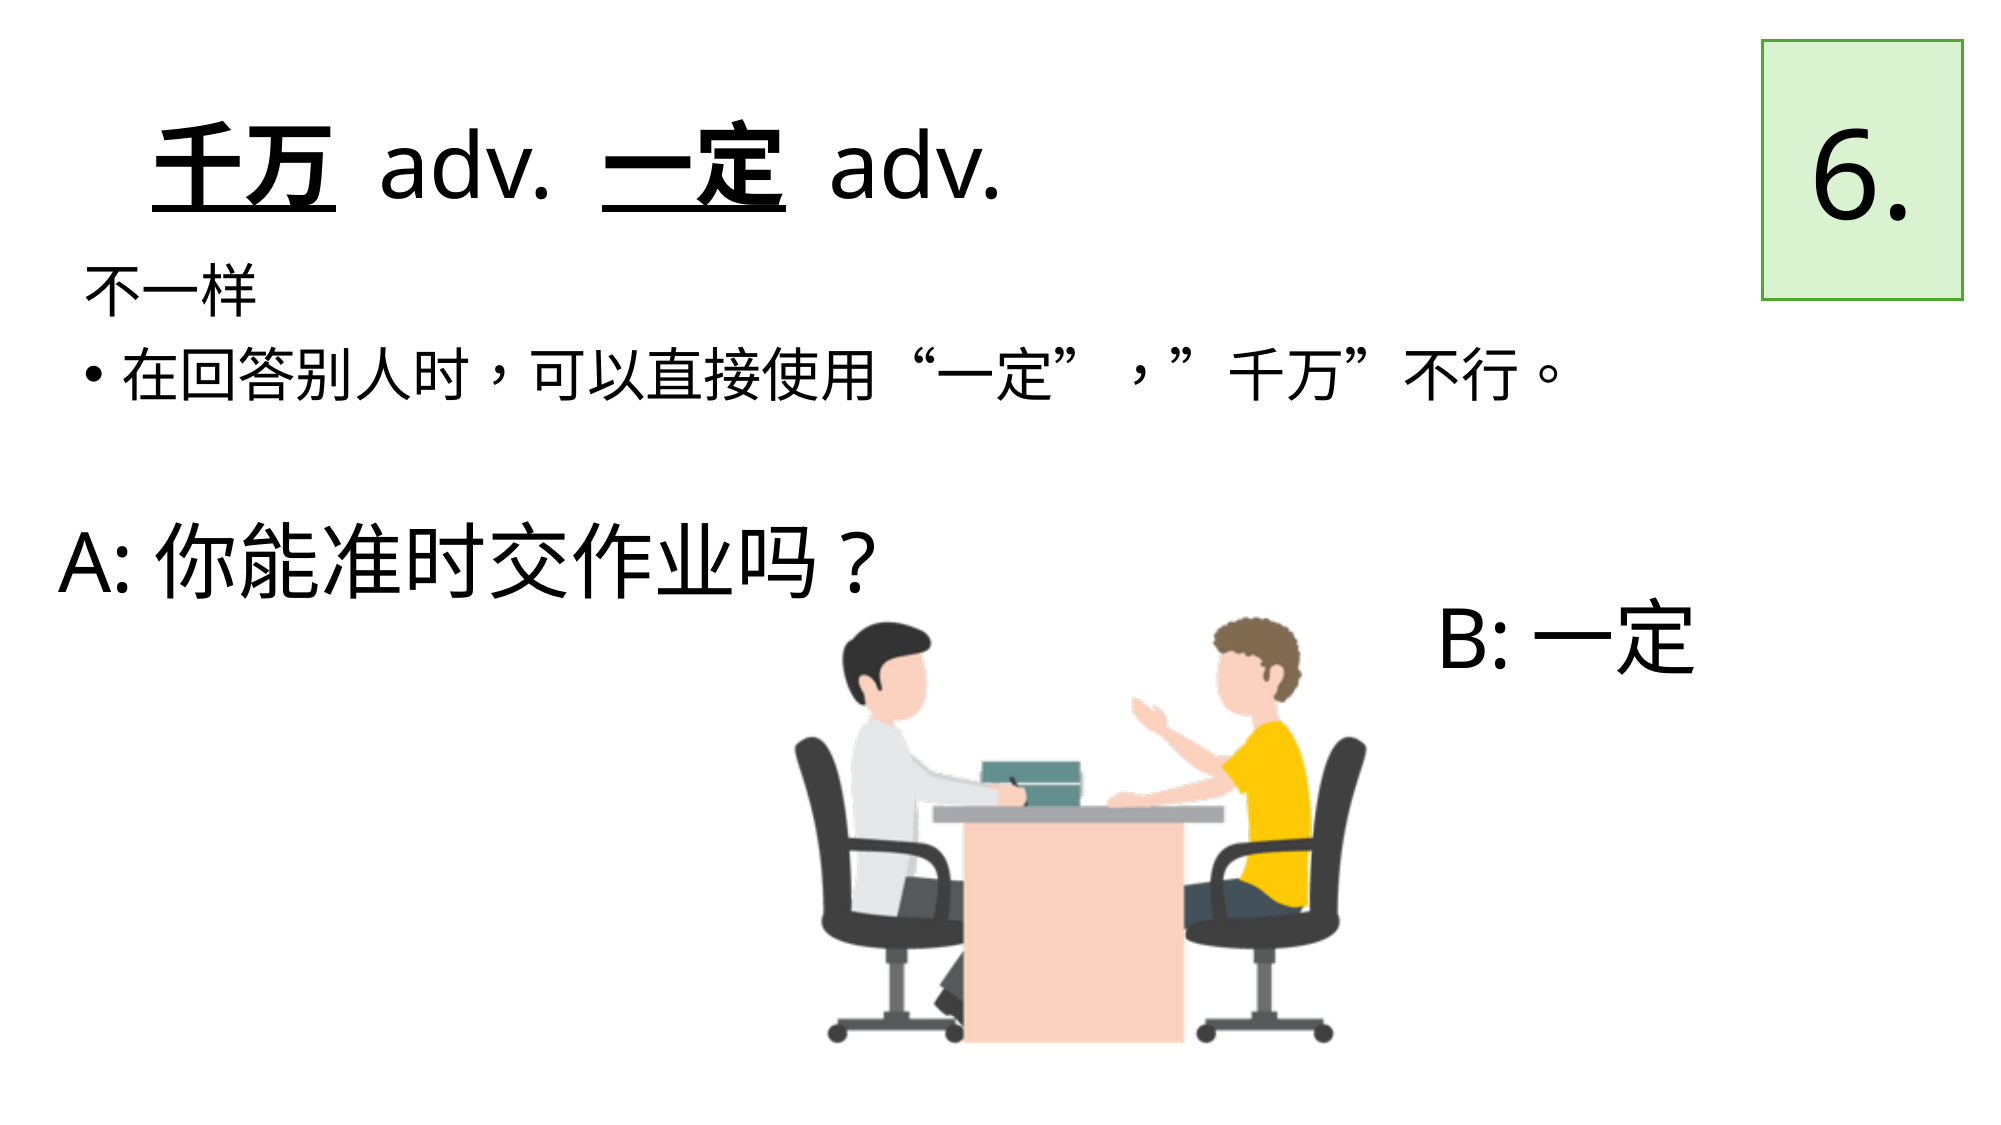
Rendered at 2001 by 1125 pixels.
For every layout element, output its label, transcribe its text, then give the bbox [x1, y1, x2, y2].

list 不一样 在回答别人时，可以直接使用“一定”，”千万”不行。 [68, 254, 1932, 1098]
text_box A:你能准时交作业吗? [0, 472, 935, 659]
title 千万 adv. 一定 adv. [137, 59, 1761, 254]
text_box B:一定 [1418, 548, 1768, 735]
text_box 6. [1761, 39, 1964, 301]
picture [748, 509, 1418, 1125]
